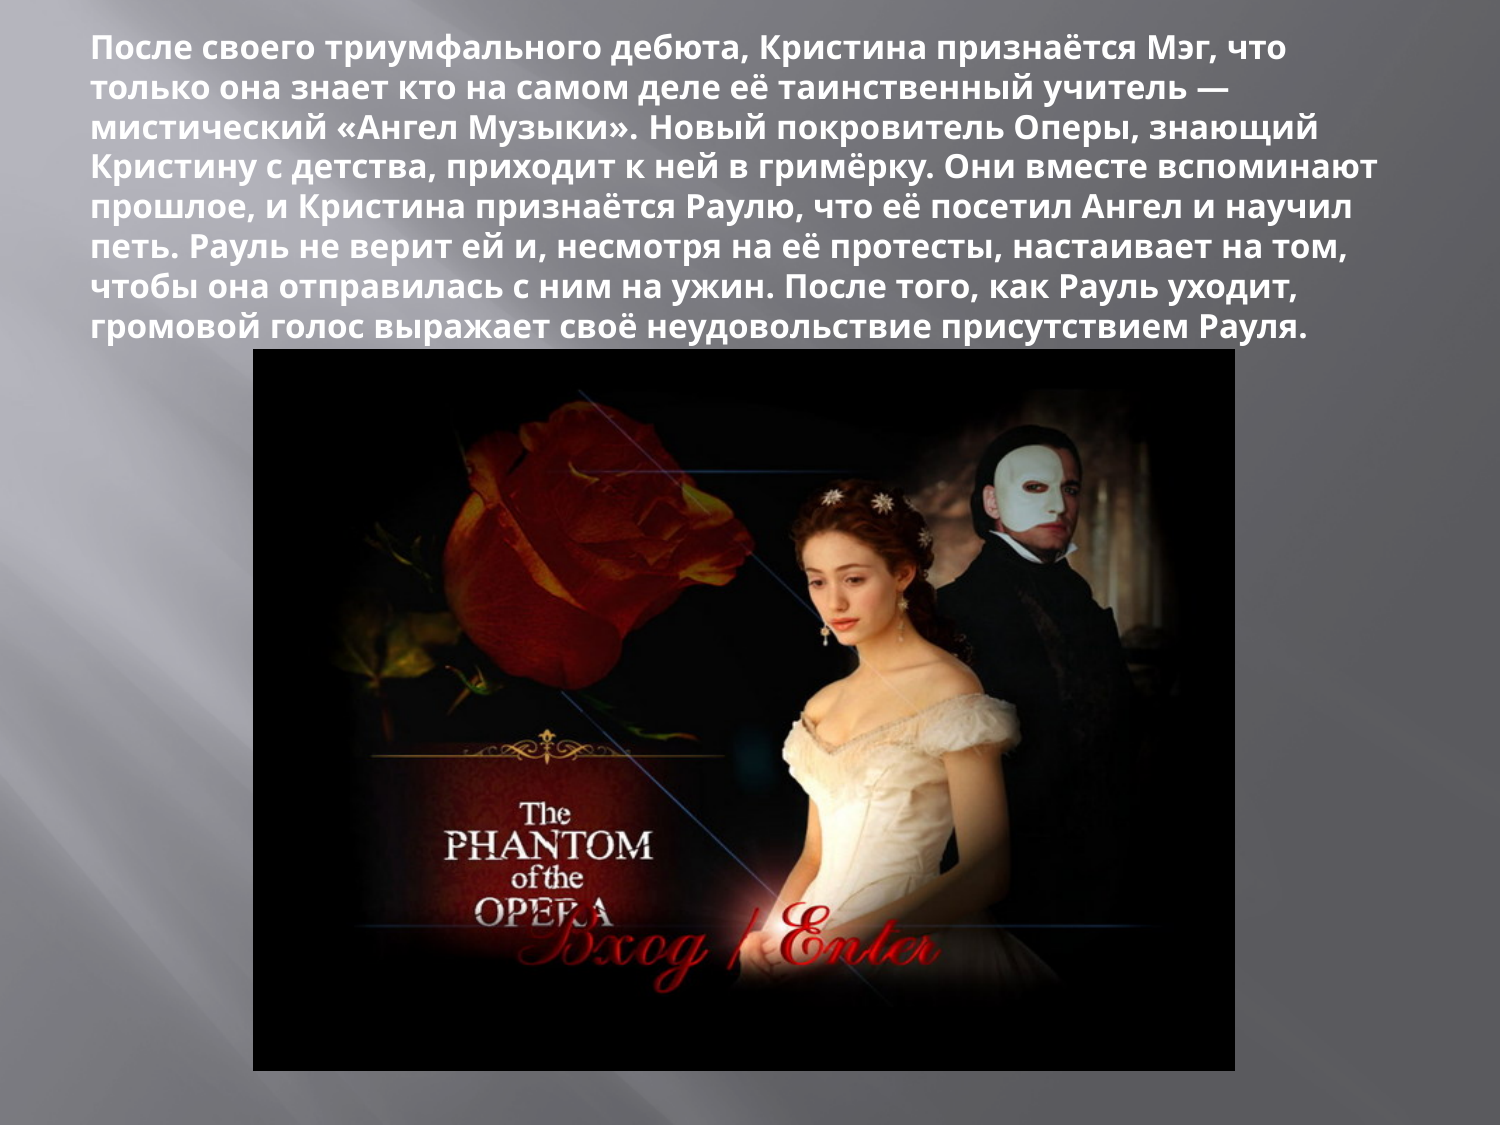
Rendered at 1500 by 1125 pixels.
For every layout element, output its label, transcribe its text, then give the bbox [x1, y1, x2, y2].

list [253, 349, 1235, 1071]
title После своего триумфального дебюта, Кристина признаётся Мэг, что только она знает кто на самом деле её таинственный учитель — мистический «Ангел Музыки». Новый покровитель Оперы, знающий Кристину с детства, приходит к ней в гримёрку. Они вместе вспоминают прошлое, и Кристина признаётся Раулю, что её посетил Ангел и научил петь. Рауль не верит ей и, несмотря на её протесты, настаивает на том, чтобы она отправилась с ним на ужин. После того, как Рауль уходит, громовой голос выражает своё неудовольствие присутствием Рауля. [75, 45, 1425, 327]
